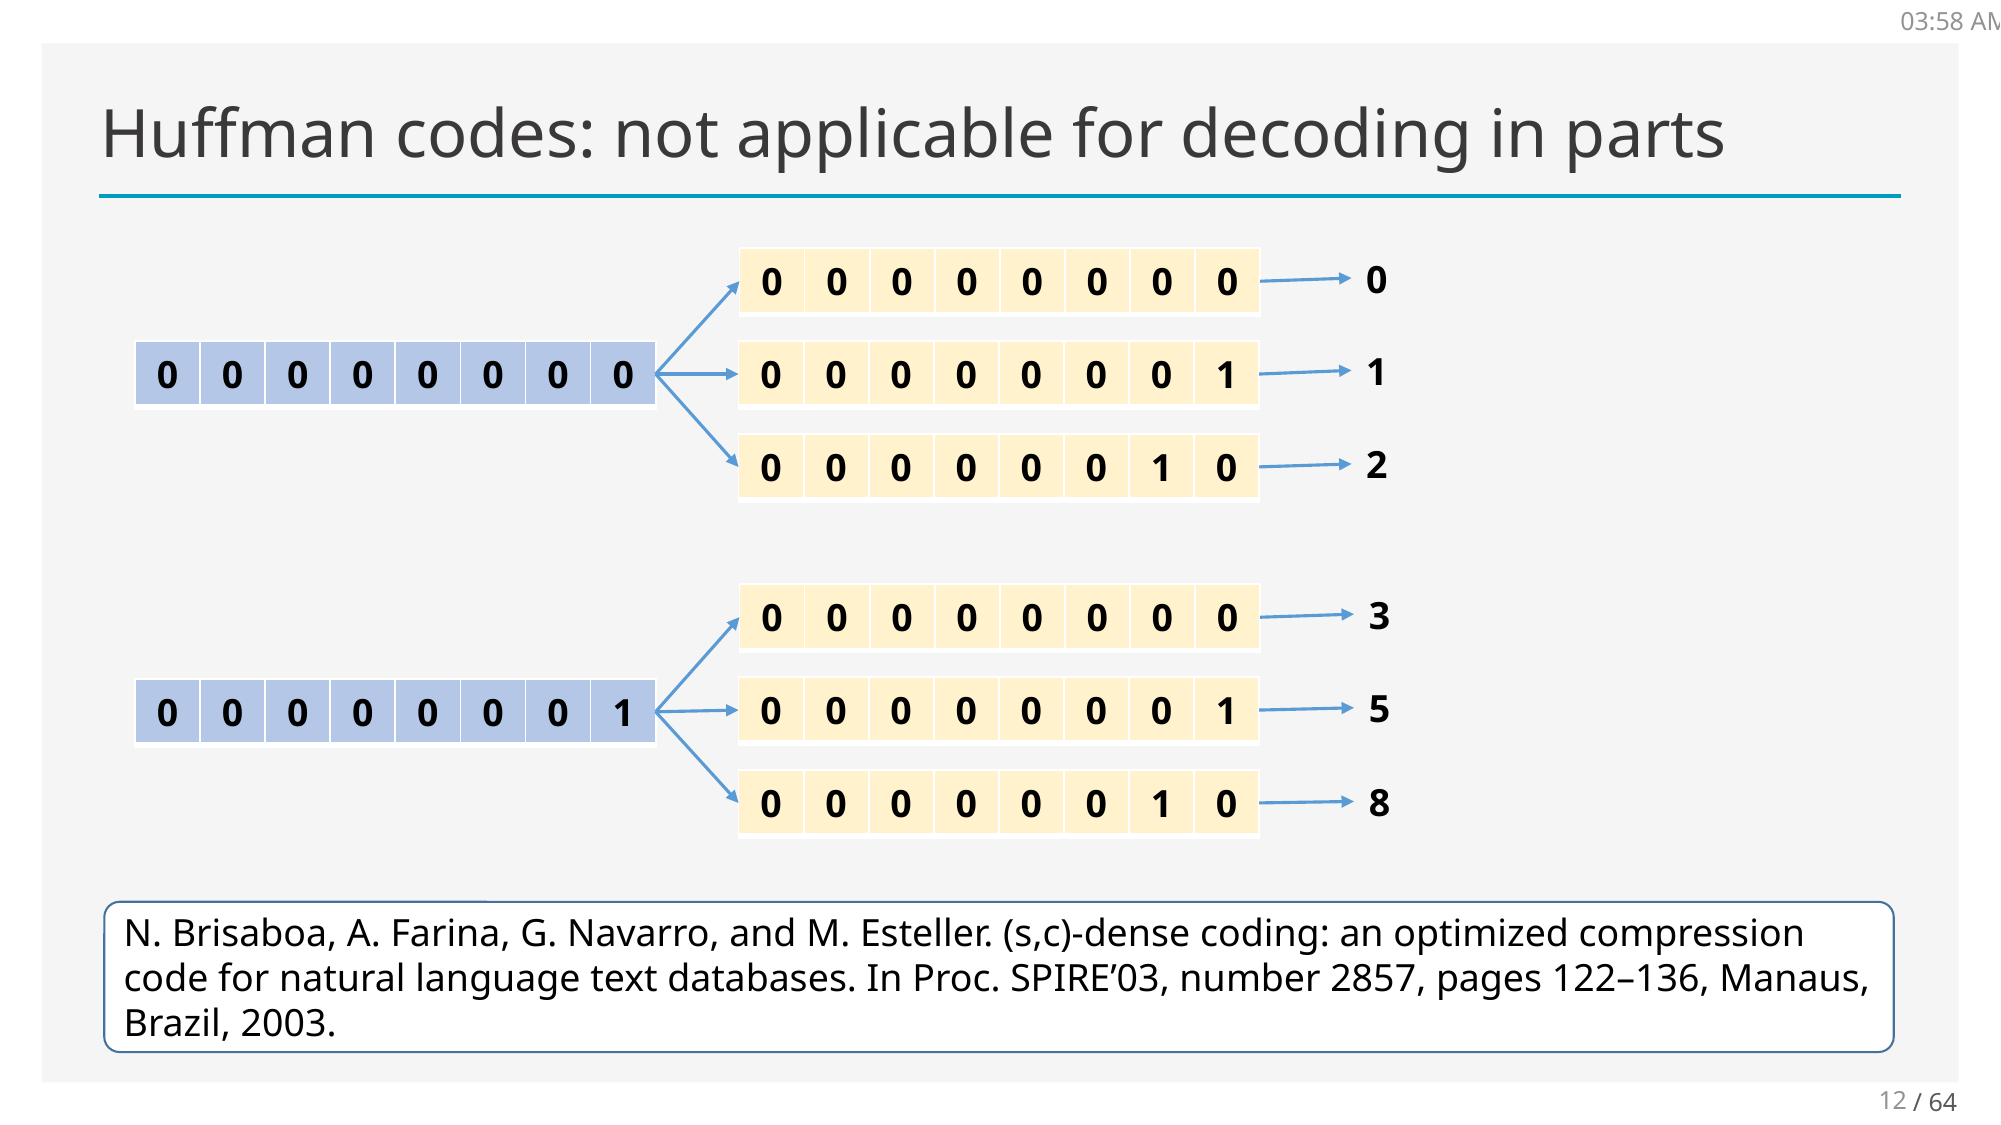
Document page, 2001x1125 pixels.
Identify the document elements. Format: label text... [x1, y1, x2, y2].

table_header 0 [1000, 771, 1063, 833]
table_header 1 [591, 680, 655, 742]
table_header 0 [1131, 249, 1194, 312]
table_header 0 [1196, 249, 1259, 312]
table_header 0 [870, 771, 933, 833]
text_box 2 [1351, 434, 1403, 494]
table_header 0 [201, 342, 264, 404]
table_header 0 [1000, 342, 1063, 404]
table_header 0 [1131, 585, 1194, 648]
table_header 0 [870, 435, 933, 497]
table_header 0 [740, 249, 804, 312]
table_header 0 [1130, 678, 1193, 740]
table_header 0 [936, 249, 999, 312]
table_header 1 [1195, 342, 1258, 404]
table_header 0 [136, 680, 199, 742]
table_header 0 [935, 435, 998, 497]
table_header 0 [396, 342, 460, 404]
table_header 1 [1130, 771, 1193, 833]
table_header 0 [805, 249, 869, 312]
table_header 0 [870, 678, 933, 740]
table_header 0 [331, 680, 394, 742]
table_header 0 [1000, 678, 1063, 740]
text_box N. Brisaboa, A. Farina, G. Navarro, and M. Esteller. (s,c)-dense coding: an optimized compression code for natural language text databases. In Proc. SPIRE’03, number 2857, pages 122–136, Manaus, Brazil, 2003. [103, 900, 1895, 1054]
table_header 0 [1066, 585, 1129, 648]
table_header 0 [266, 680, 329, 742]
table_header 0 [1001, 585, 1064, 648]
table_header 1 [1130, 435, 1193, 497]
table_header 0 [331, 342, 394, 404]
table_header 0 [805, 585, 869, 648]
table_header 0 [461, 342, 525, 404]
table_header 0 [1065, 435, 1128, 497]
table_header 0 [870, 342, 933, 404]
text_box 3 [1353, 584, 1406, 644]
table_header 0 [739, 435, 803, 497]
table_header 0 [591, 342, 655, 404]
table_header 0 [396, 680, 460, 742]
table_header 0 [526, 680, 590, 742]
table_header 0 [871, 249, 934, 312]
table_header 0 [1000, 435, 1063, 497]
table_header 0 [805, 678, 868, 740]
table_header 0 [935, 771, 998, 833]
table_header 0 [1066, 249, 1129, 312]
table_header 0 [739, 342, 803, 404]
table_header 0 [1065, 771, 1128, 833]
table_header 0 [1001, 249, 1064, 312]
slide_number 12 [1384, 1071, 1922, 1125]
text_box 1 [1351, 340, 1403, 401]
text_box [656, 278, 740, 372]
table_header 0 [1195, 435, 1258, 497]
table_header 0 [935, 342, 998, 404]
table_header 0 [805, 435, 868, 497]
table_header 0 [526, 342, 590, 404]
table_header 1 [1195, 678, 1258, 740]
table_header 0 [935, 678, 998, 740]
table_header 0 [936, 585, 999, 648]
table_header 0 [739, 678, 803, 740]
table_header 0 [1195, 771, 1258, 833]
table_header 0 [1196, 585, 1259, 648]
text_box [656, 371, 739, 465]
table_header 0 [136, 342, 199, 404]
text_box 0 [1351, 248, 1403, 308]
text_box 5 [1353, 677, 1406, 738]
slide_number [1885, 0, 2000, 53]
table_header 0 [1130, 342, 1193, 404]
table_header 0 [1065, 678, 1128, 740]
text_box 8 [1353, 771, 1406, 832]
table_header 0 [805, 342, 868, 404]
table_header 0 [1065, 342, 1128, 404]
table_header 0 [201, 680, 264, 742]
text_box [656, 709, 739, 801]
table_header 0 [266, 342, 329, 404]
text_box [656, 614, 740, 710]
title Huffman codes: not applicable for decoding in parts [85, 73, 1875, 179]
table_header 0 [871, 585, 934, 648]
table_header 0 [805, 771, 868, 833]
table_header 0 [740, 585, 804, 648]
table_header 0 [739, 771, 803, 833]
table_header 0 [461, 680, 525, 742]
